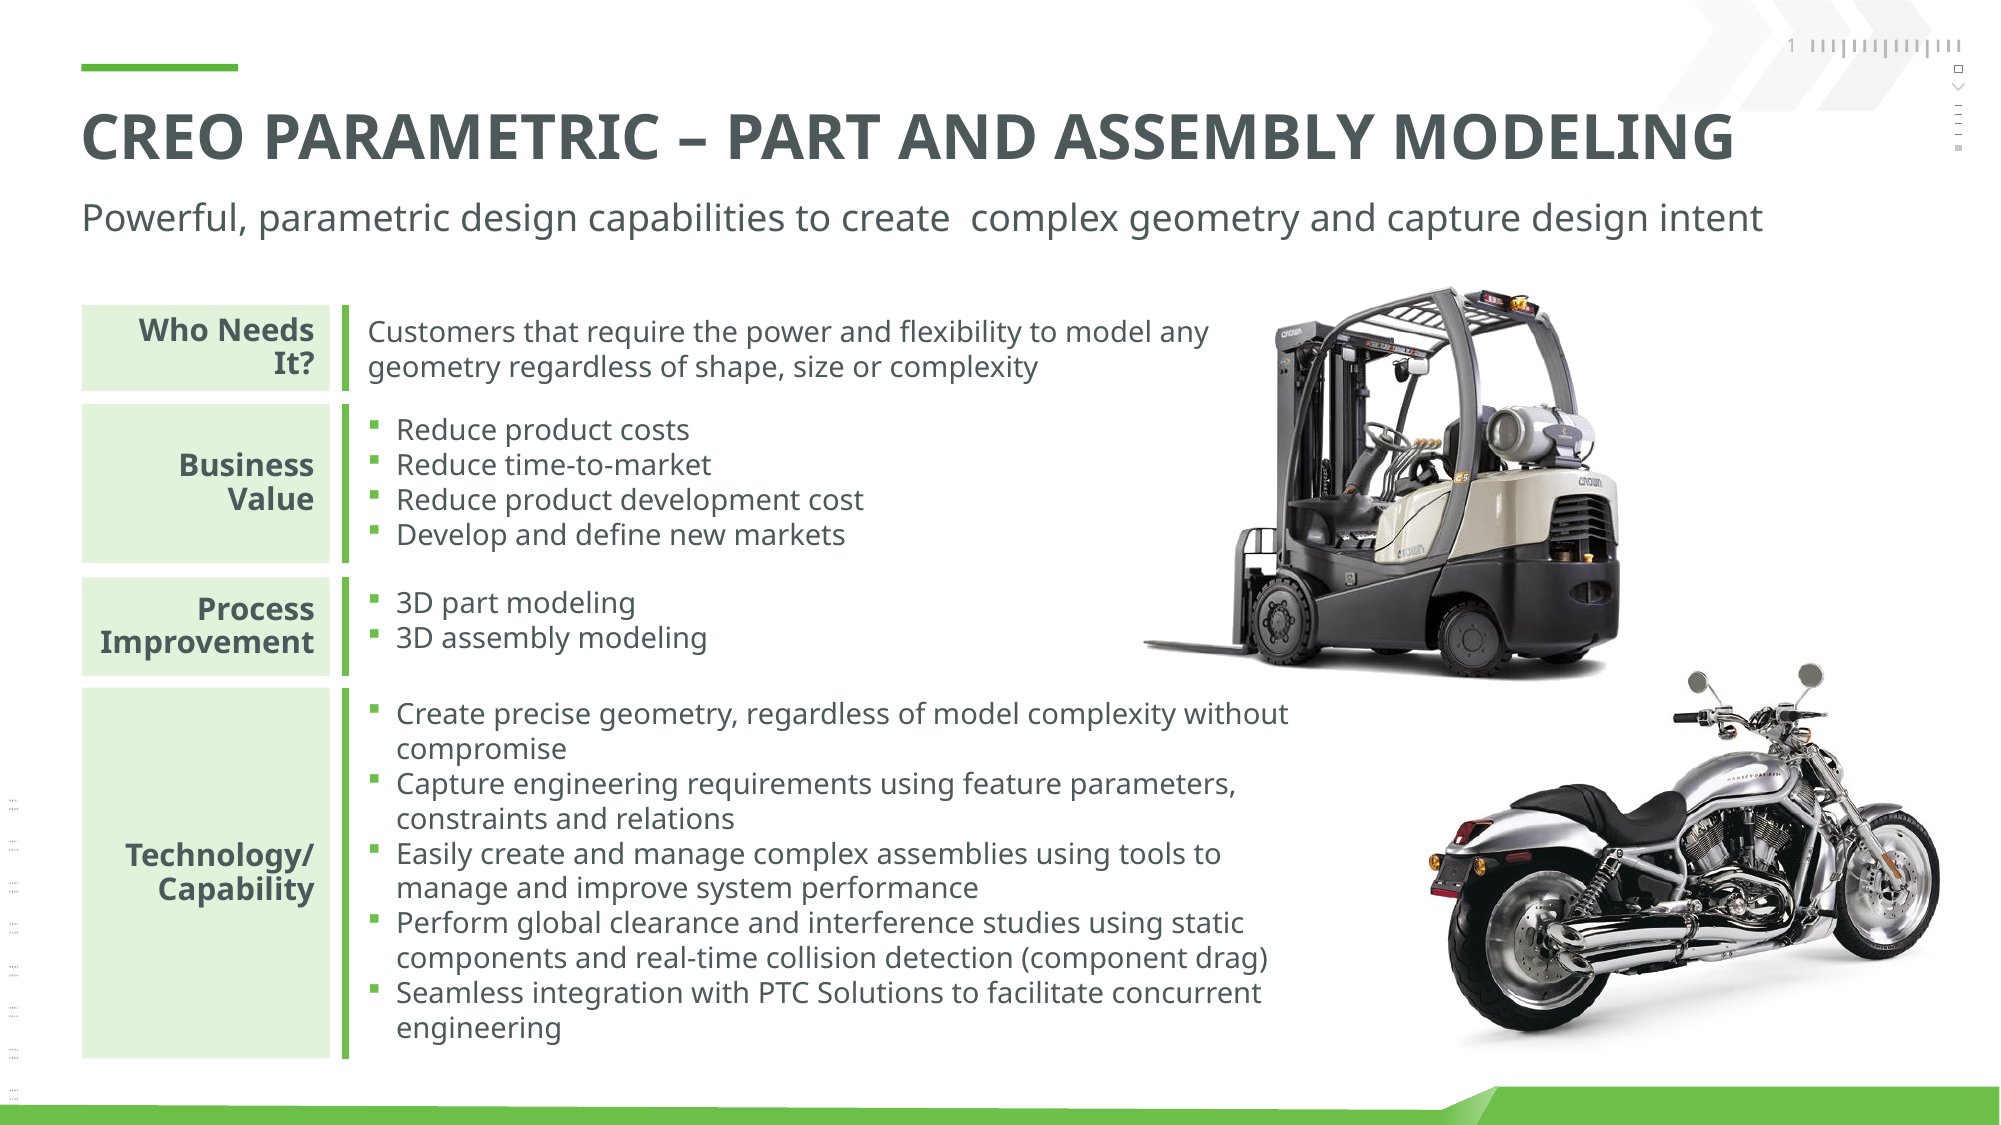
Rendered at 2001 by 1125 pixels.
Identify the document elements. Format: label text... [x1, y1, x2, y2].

text_box Who Needs It? [80, 303, 332, 393]
picture [7, 799, 18, 1100]
subtitle Powerful, parametric design capabilities to create complex geometry and capture design intent [81, 198, 1814, 276]
text_box Technology/ Capability [80, 686, 332, 1060]
text_box Process Improvement [80, 575, 332, 678]
picture [1120, 255, 1963, 1052]
text_box Create precise geometry, regardless of model complexity without compromise Capture engineering requirements using feature parameters, constraints and relations Easily create and manage complex assemblies using tools to manage and improve system performance Perform global clearance and interference studies using static components and real-time collision detection (component drag) Seamless integration with PTC Solutions to facilitate concurrent engineering [351, 686, 1331, 1054]
text_box Business Value [80, 402, 332, 565]
text_box Reduce product costs Reduce time-to-market Reduce product development cost Develop and define new markets [351, 402, 1115, 561]
title CREO PARAMETRIC – PART AND ASSEMBLY MODELING [80, 111, 1851, 172]
text_box 3D part modeling 3D assembly modeling [351, 575, 1115, 664]
text_box Customers that require the power and flexibility to model any geometry regardless of shape, size or complexity [351, 303, 1115, 393]
